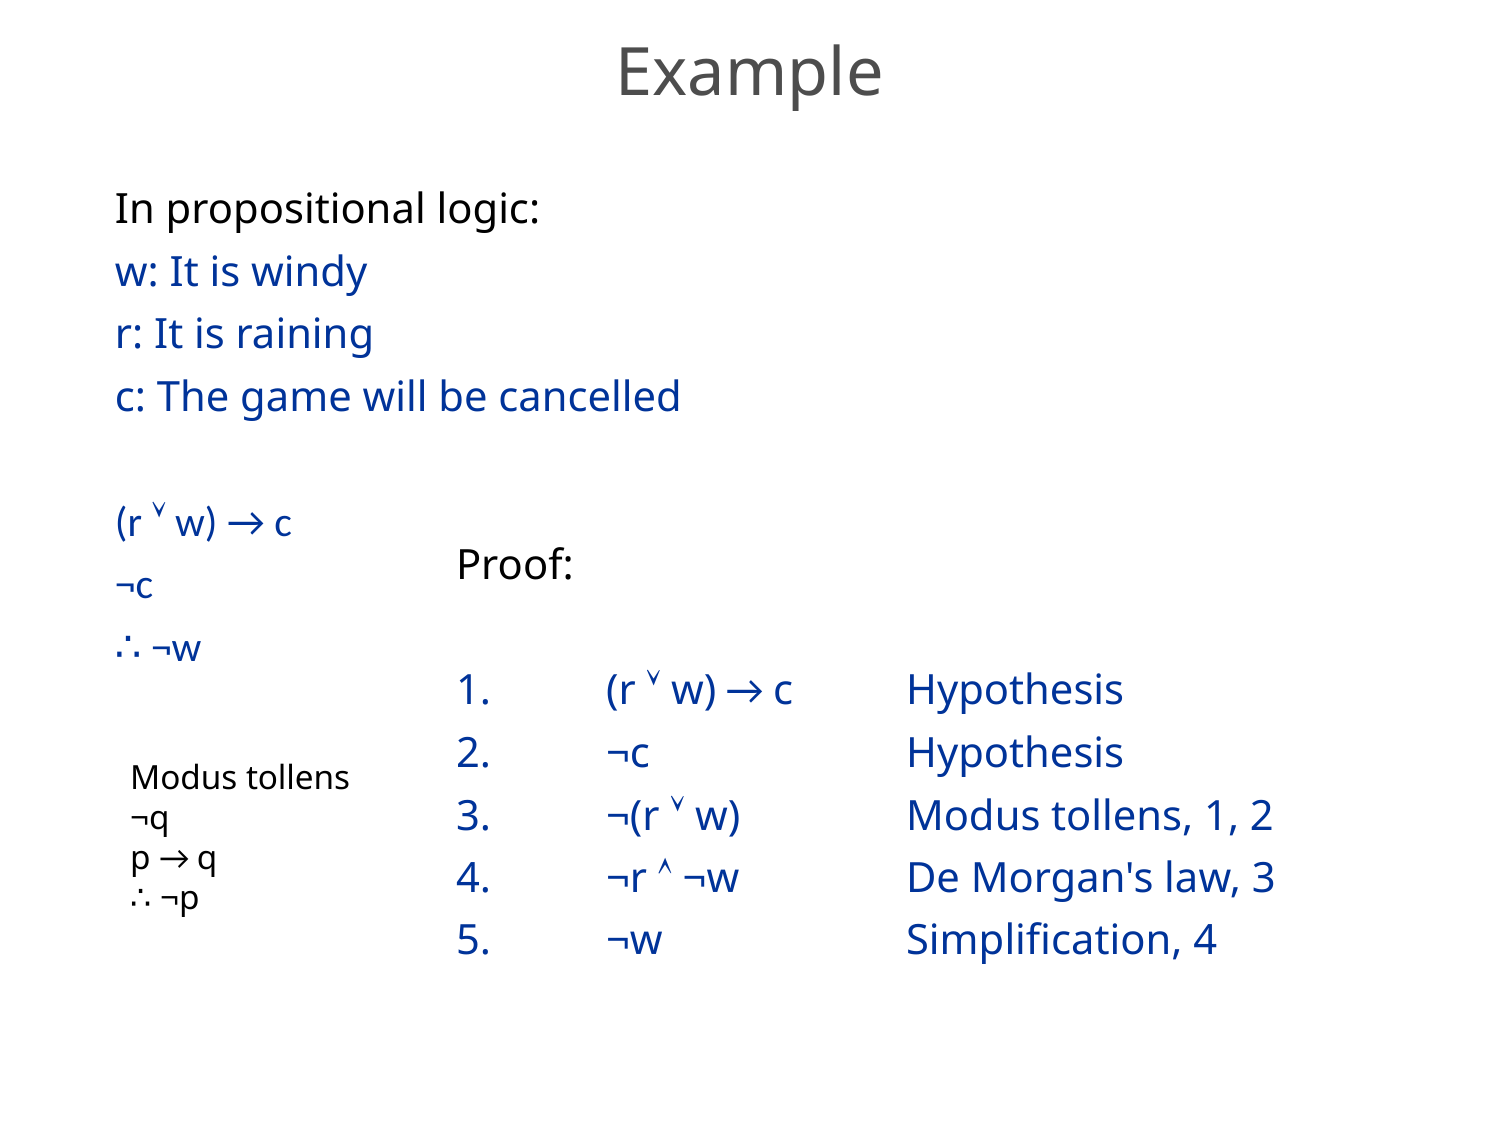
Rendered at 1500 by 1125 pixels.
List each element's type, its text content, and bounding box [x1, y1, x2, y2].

title Example [0, 40, 1500, 116]
text_box Proof: 1. (r  w) → c Hypothesis 2. ¬c Hypothesis 3. ¬(r  w) Modus tollens, 1, 2 4. ¬r  ¬w De Morgan's law, 3 5. ¬w Simplification, 4 [440, 530, 1440, 980]
text_box Modus tollens ¬q p → q ∴ ¬p [115, 748, 379, 924]
list In propositional logic: w: It is windy r: It is raining c: The game will be cancelled (r  w) → c ¬c ∴ ¬w [99, 174, 1388, 1063]
